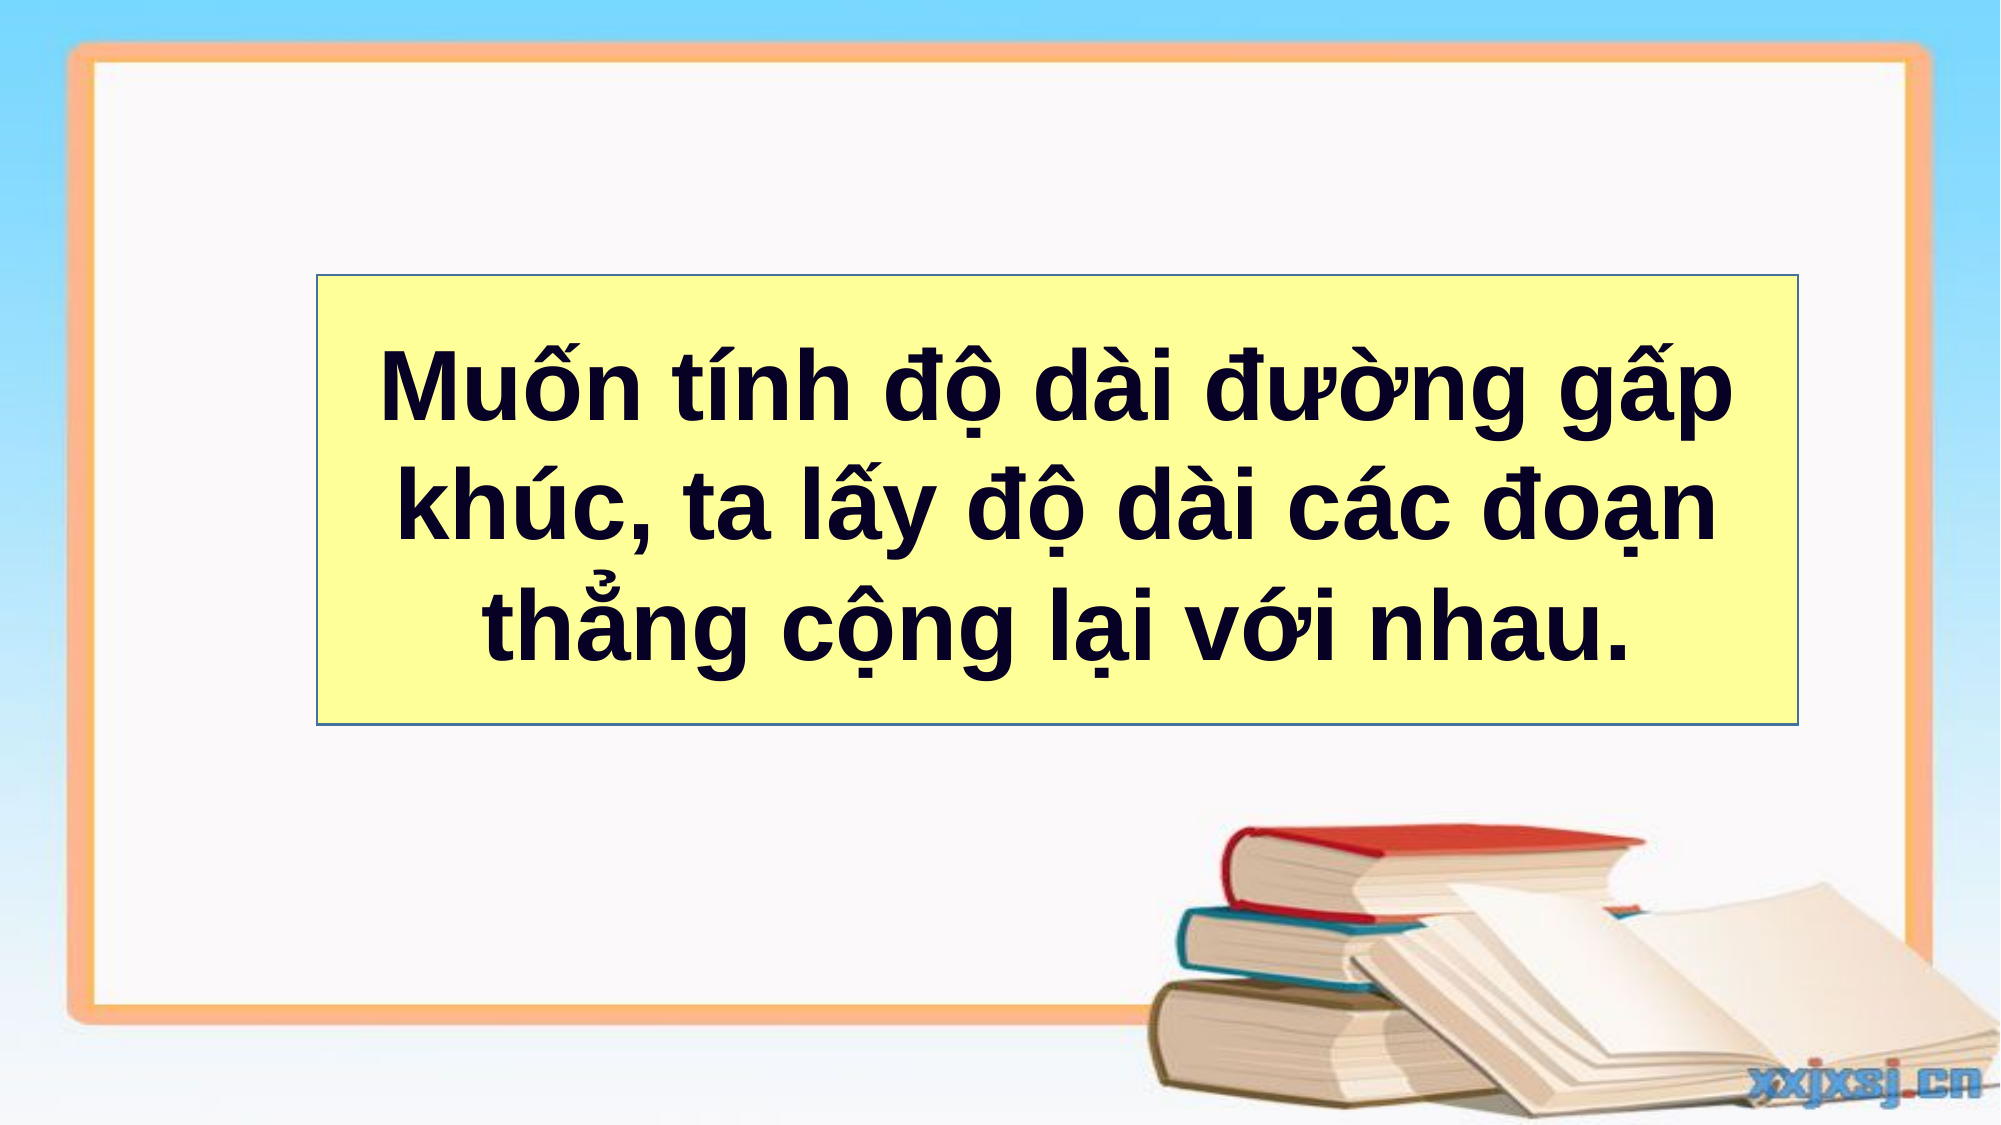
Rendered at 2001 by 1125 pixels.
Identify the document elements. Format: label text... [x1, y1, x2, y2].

text_box Muốn tính độ dài đường gấp khúc, ta lấy độ dài các đoạn thẳng cộng lại với nhau. [316, 274, 1799, 726]
picture [0, 0, 2001, 1125]
